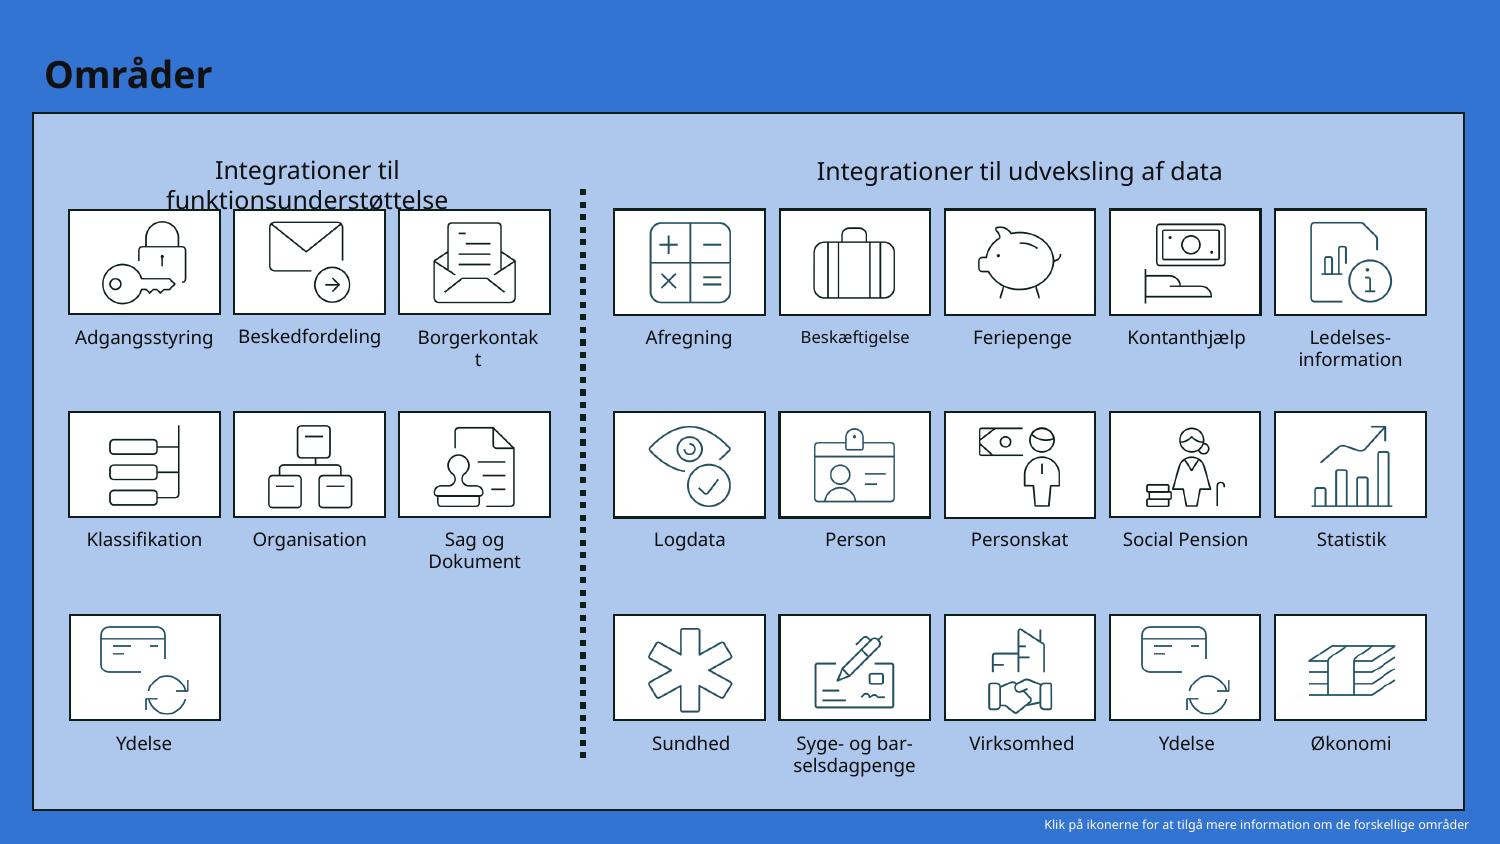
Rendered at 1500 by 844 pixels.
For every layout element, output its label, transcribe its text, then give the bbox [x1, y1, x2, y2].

picture [974, 625, 1065, 715]
text_box Organisation [234, 519, 385, 558]
text_box Klik på ikonerne for at tilgå mere information om de forskellige områder [1029, 809, 1180, 844]
picture [429, 421, 519, 511]
text_box Kontanthjælp [1102, 318, 1270, 356]
picture [809, 218, 900, 308]
text_box [1109, 411, 1261, 518]
picture [645, 421, 735, 511]
text_box [69, 209, 220, 315]
picture [99, 217, 189, 307]
picture [809, 421, 900, 511]
text_box Integrationer til funktionsunderstøttelse [58, 147, 557, 223]
picture [975, 421, 1065, 511]
text_box [1109, 614, 1261, 721]
text_box Beskedfordeling [220, 316, 400, 355]
text_box [614, 209, 765, 316]
picture [1306, 625, 1397, 715]
text_box Adgangsstyring [58, 317, 231, 356]
text_box Økonomi [1285, 724, 1417, 762]
text_box Syge- og bar-selsdagpenge [770, 724, 938, 785]
text_box Ydelse [1132, 724, 1241, 762]
text_box Ydelse [90, 724, 198, 762]
text_box [779, 614, 931, 721]
picture [1140, 625, 1230, 715]
text_box Integrationer til udveksling af data [614, 147, 1426, 193]
text_box Statistik [1297, 519, 1406, 558]
text_box [399, 209, 550, 314]
text_box [1275, 614, 1426, 721]
text_box Person [774, 519, 940, 558]
picture [645, 218, 735, 308]
picture [1277, 419, 1397, 511]
text_box Borgerkontakt [399, 317, 557, 378]
text_box Logdata [606, 519, 774, 558]
text_box [234, 209, 385, 315]
text_box [69, 614, 221, 721]
text_box Sag og Dokument [385, 519, 565, 580]
picture [265, 218, 355, 308]
picture [1277, 217, 1397, 308]
text_box Feriepenge [956, 318, 1089, 356]
text_box [32, 112, 1465, 810]
picture [99, 421, 189, 511]
picture [99, 625, 189, 715]
text_box [944, 614, 1096, 721]
picture [430, 218, 520, 308]
picture [1140, 421, 1230, 511]
text_box [69, 411, 220, 518]
text_box [944, 209, 1096, 316]
text_box Social Pension [1104, 519, 1267, 558]
text_box Områder [29, 46, 1370, 104]
text_box Virksomhed [940, 724, 1103, 762]
text_box Afregning [608, 318, 771, 356]
picture [265, 421, 355, 511]
text_box [1275, 411, 1426, 518]
picture [1140, 218, 1230, 308]
text_box [779, 411, 931, 518]
text_box Sundhed [625, 724, 758, 762]
text_box [1275, 209, 1426, 316]
picture [810, 625, 900, 715]
text_box [614, 614, 765, 721]
picture [645, 625, 735, 715]
text_box [234, 411, 385, 517]
picture [975, 218, 1065, 308]
text_box [399, 411, 550, 517]
text_box [1110, 209, 1261, 316]
text_box [944, 411, 1096, 518]
text_box Personskat [953, 519, 1086, 558]
text_box [614, 411, 765, 518]
text_box [779, 209, 931, 316]
text_box Klassifikation [66, 519, 223, 558]
text_box Beskæftigelse [782, 318, 928, 354]
text_box Ledelses- information [1271, 317, 1430, 378]
